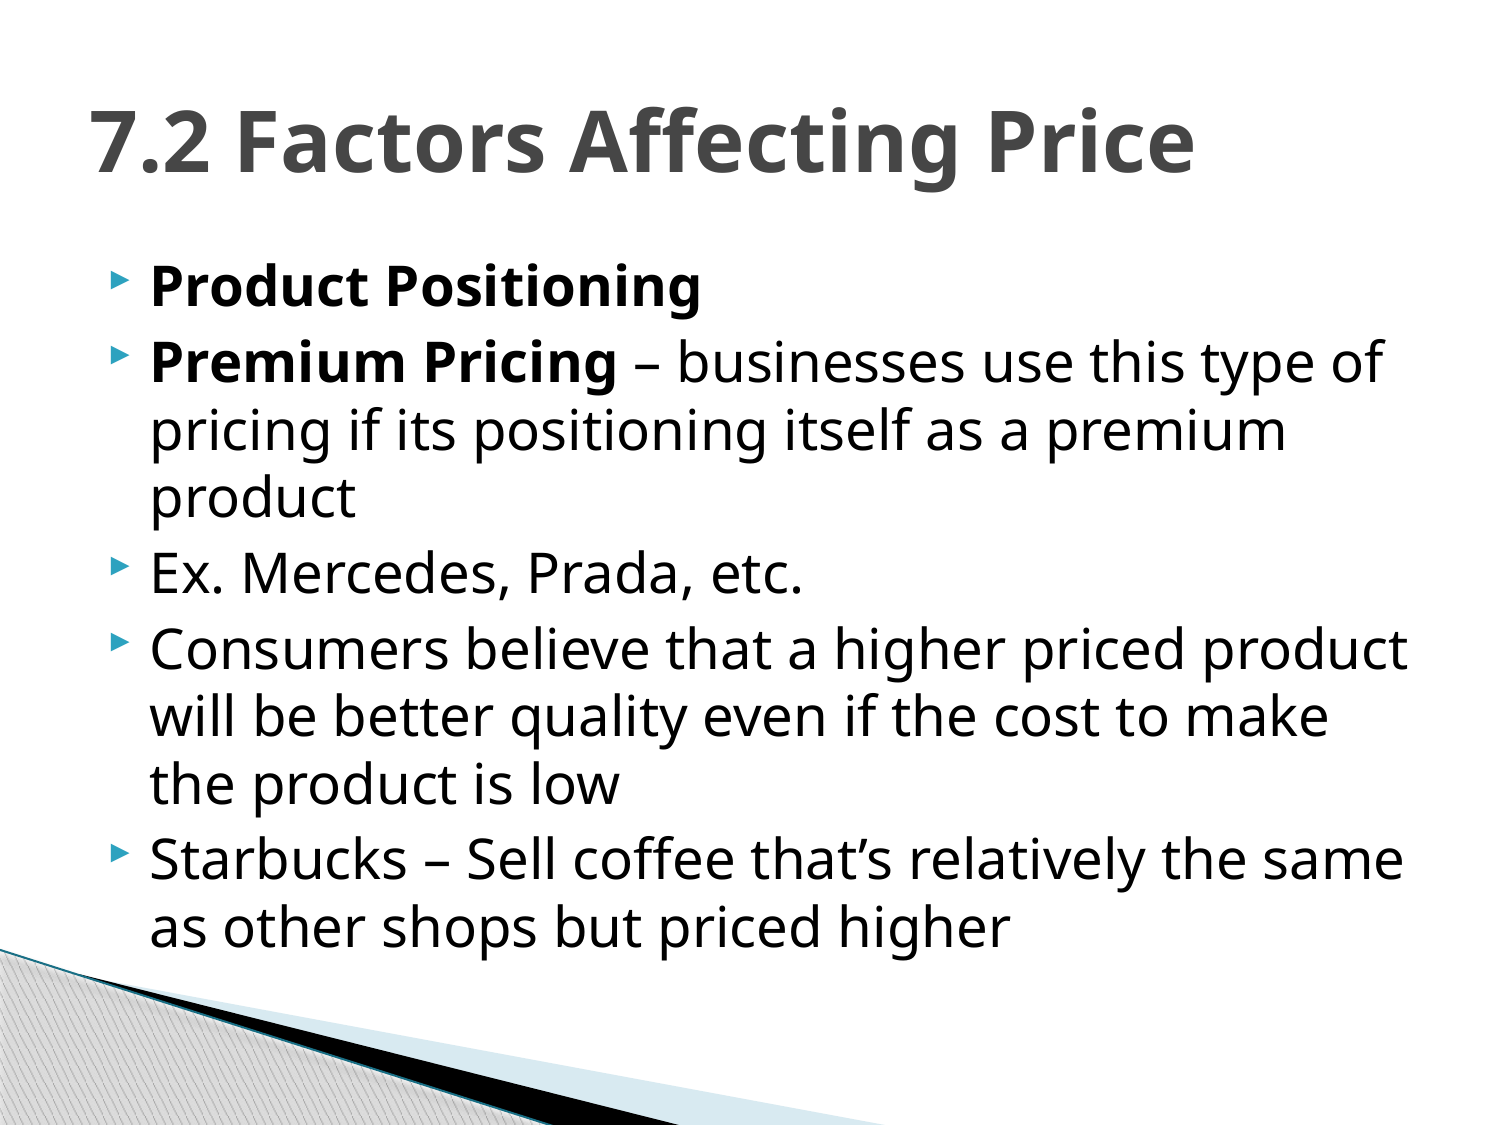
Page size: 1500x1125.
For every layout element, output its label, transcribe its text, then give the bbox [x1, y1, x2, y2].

list Product Positioning Premium Pricing – businesses use this type of pricing if its positioning itself as a premium product Ex. Mercedes, Prada, etc. Consumers believe that a higher priced product will be better quality even if the cost to make the product is low Starbucks – Sell coffee that’s relatively the same as other shops but priced higher [75, 243, 1425, 986]
title 7.2 Factors Affecting Price [75, 45, 1425, 233]
